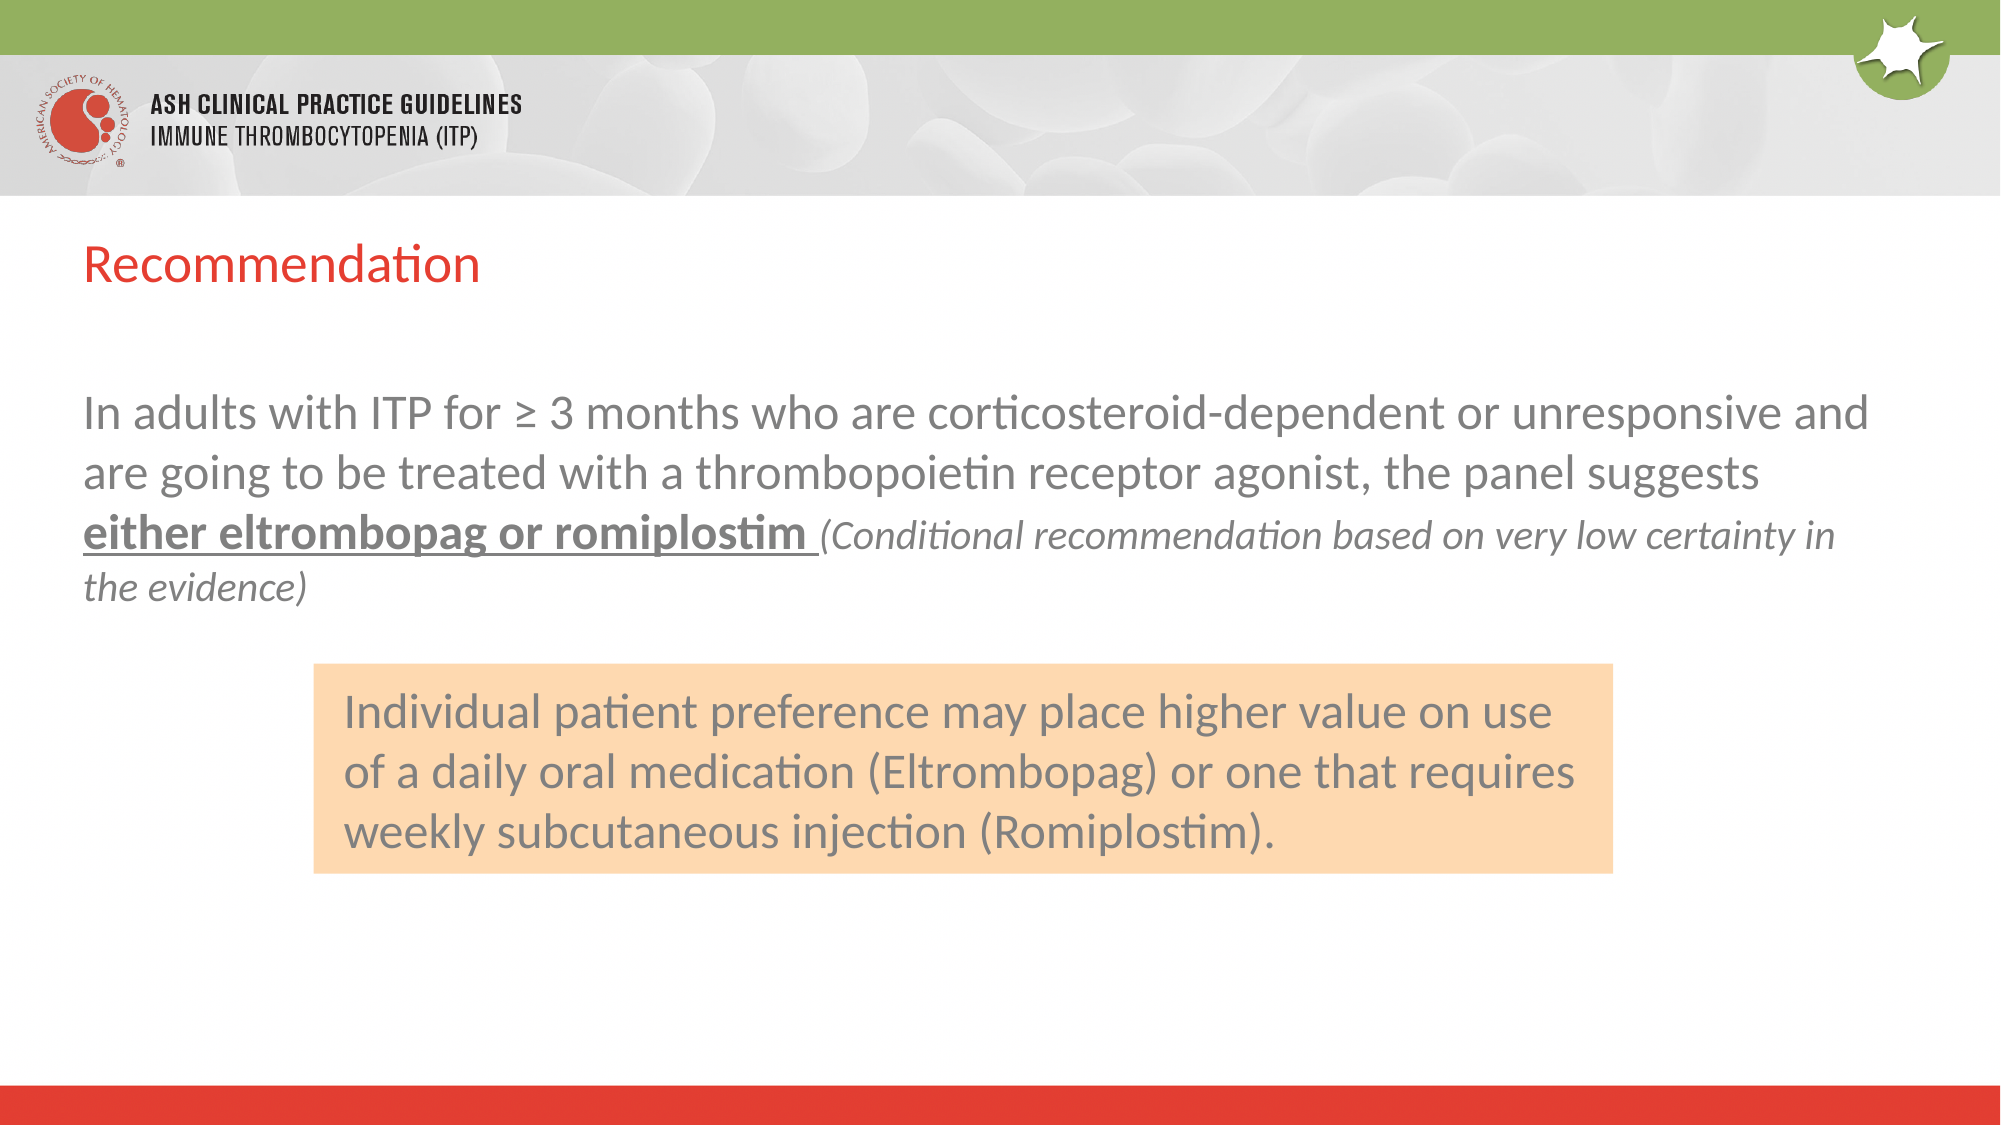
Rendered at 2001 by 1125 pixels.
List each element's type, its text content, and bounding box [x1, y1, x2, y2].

list In adults with ITP for ≥ 3 months who are corticosteroid-dependent or unresponsive and are going to be treated with a thrombopoietin receptor agonist, the panel suggests either eltrombopag or romiplostim (Conditional recommendation based on very low certainty in the evidence) [82, 379, 1883, 1029]
title Recommendation [68, 219, 1869, 337]
text_box Individual patient preference may place higher value on use of a daily oral medication (Eltrombopag) or one that requires weekly subcutaneous injection (Romiplostim). [313, 663, 1614, 874]
picture [0, 0, 2001, 1125]
